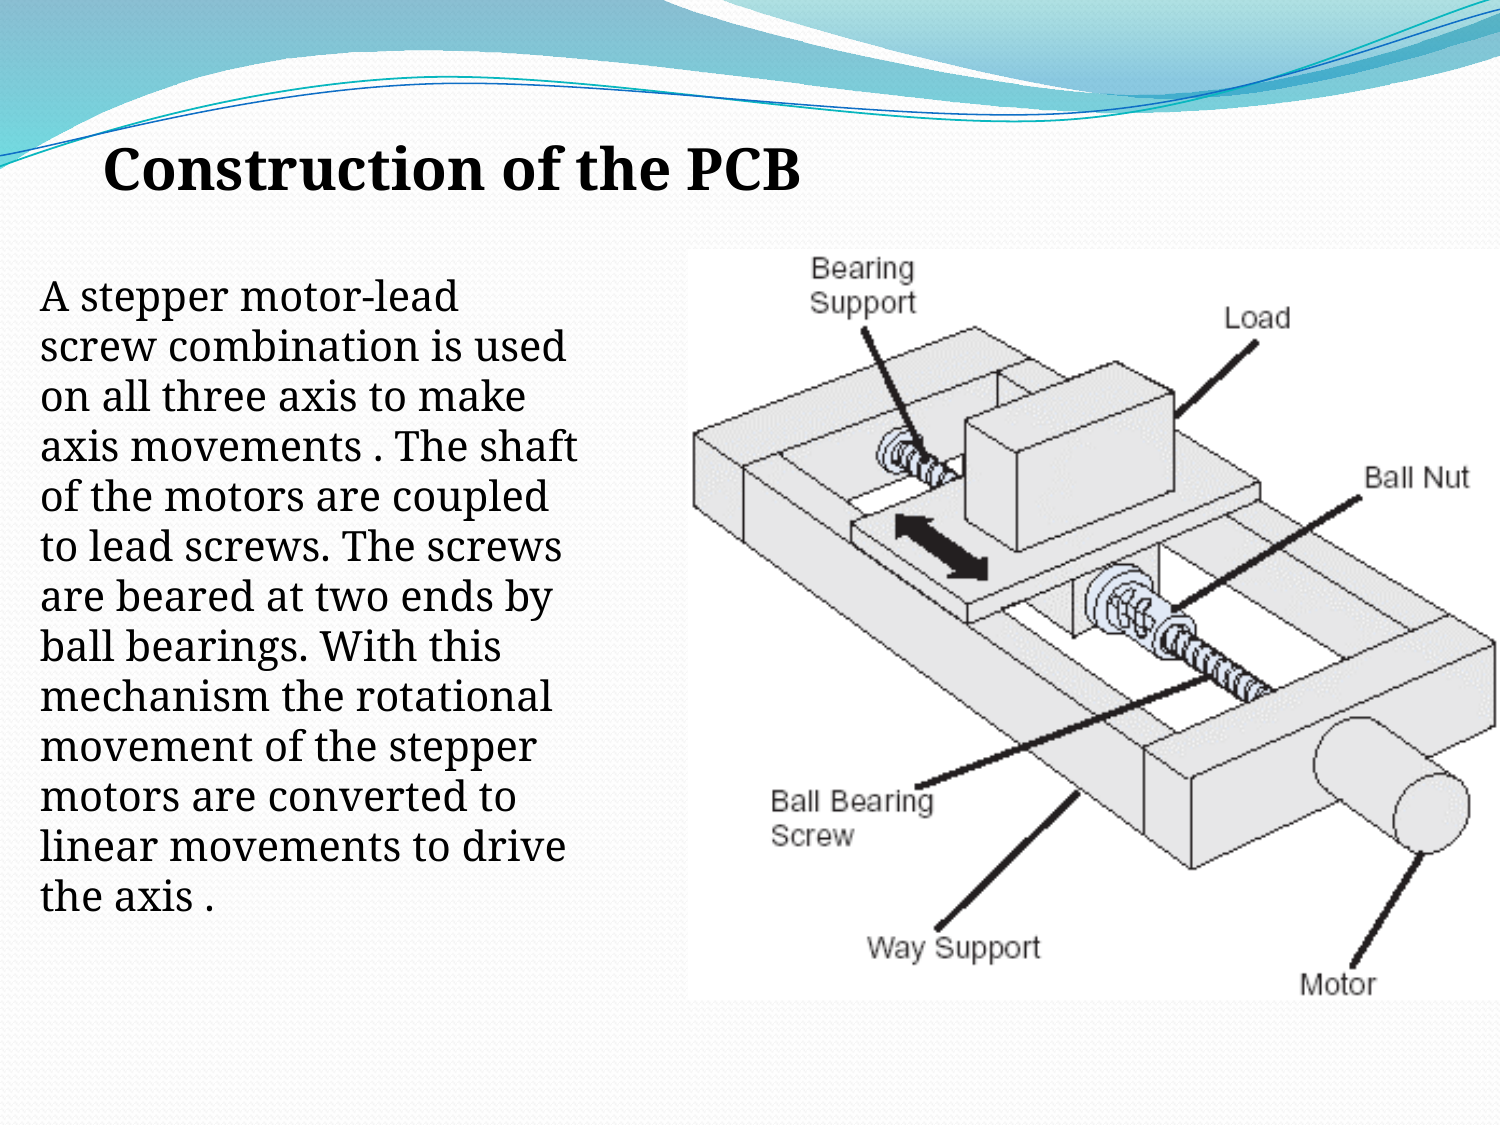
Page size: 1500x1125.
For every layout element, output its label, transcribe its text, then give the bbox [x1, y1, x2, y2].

picture [687, 249, 1500, 1001]
text_box A stepper motor-lead screw combination is used on all three axis to make axis movements . The shaft of the motors are coupled to lead screws. The screws are beared at two ends by ball bearings. With this mechanism the rotational movement of the stepper motors are converted to linear movements to drive the axis . [24, 262, 600, 928]
text_box Construction of the PCB [87, 125, 1363, 210]
